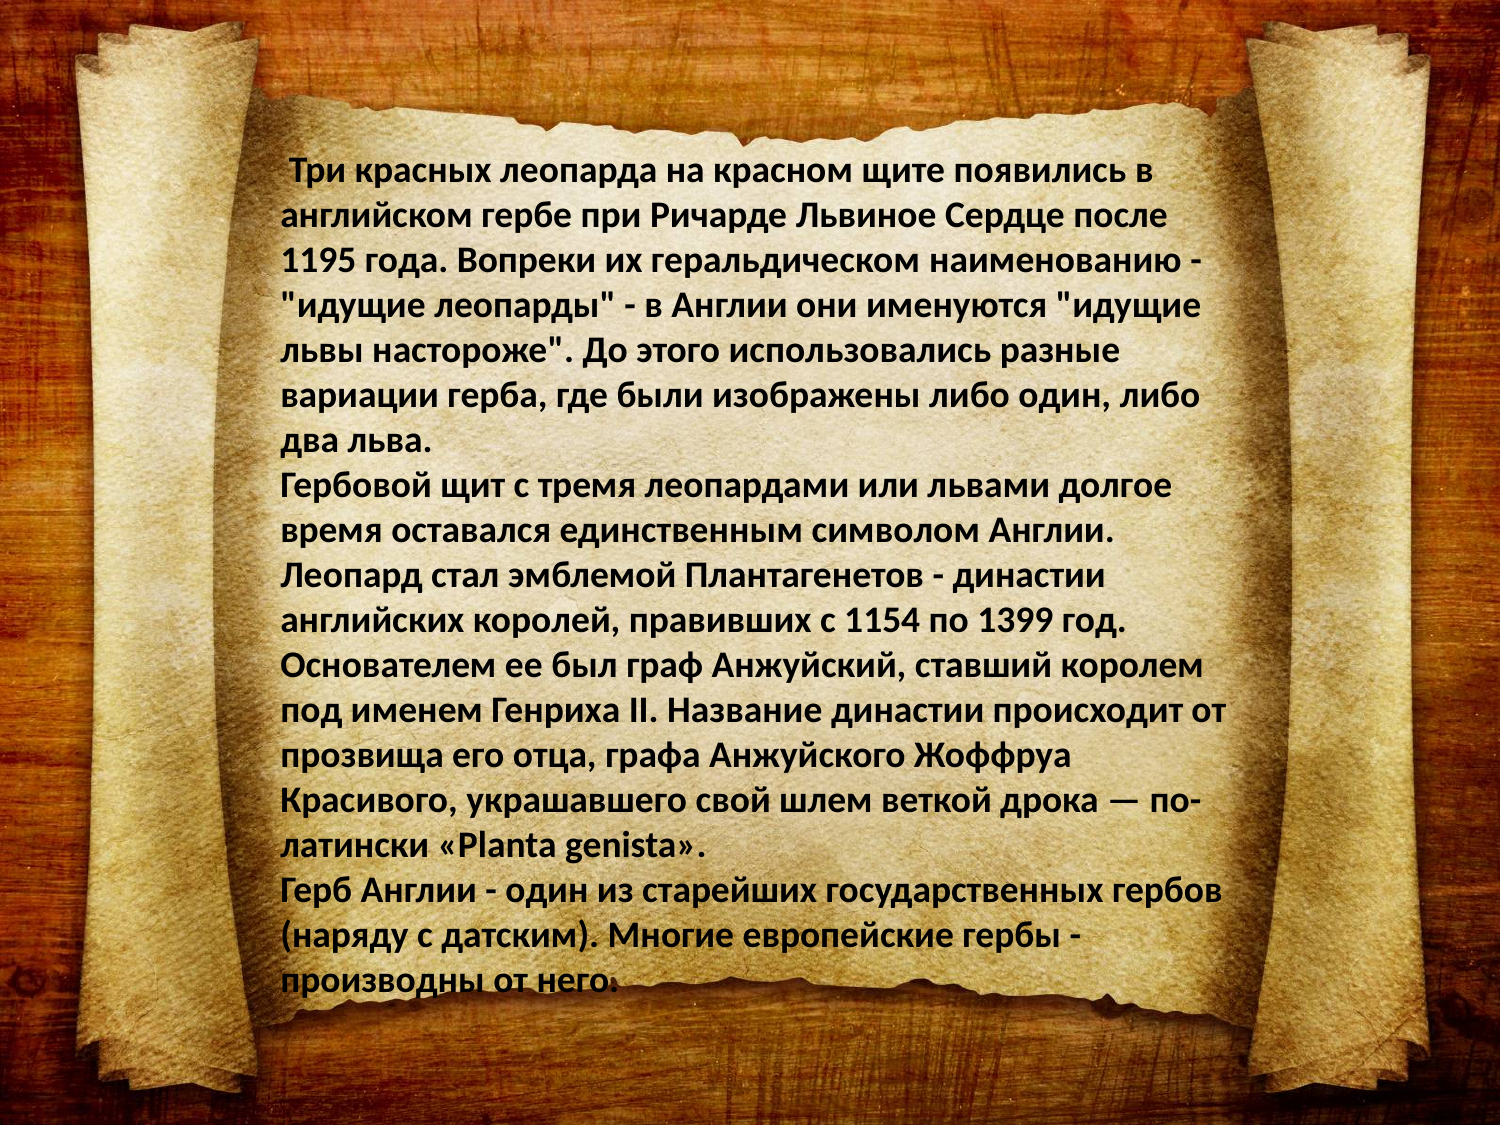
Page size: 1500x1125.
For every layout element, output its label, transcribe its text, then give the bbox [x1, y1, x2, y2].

picture [0, 0, 1500, 1125]
text_box Три красных леопарда на красном щите появились в английском гербе при Ричарде Львиное Сердце после 1195 года. Вопреки их геральдическом наименованию - "идущие леопарды" - в Англии они именуются "идущие львы настороже". До этого использовались разные вариации герба, где были изображены либо один, либо два льва. Гербовой щит с тремя леопардами или львами долгое время оставался единственным символом Англии. Леопард стал эмблемой Плантагенетов - династии английских королей, правивших с 1154 по 1399 год. Основателем ее был граф Анжуйский, ставший королем под именем Генриха II. Название династии происходит от прозвища его отца, графа Анжуйского Жоффруа Красивого, украшавшего свой шлем веткой дрока — по-латински «Planta genista». Герб Англии - один из старейших государственных гербов (наряду с датским). Многие европейские гербы - производны от него. [265, 137, 1247, 1007]
